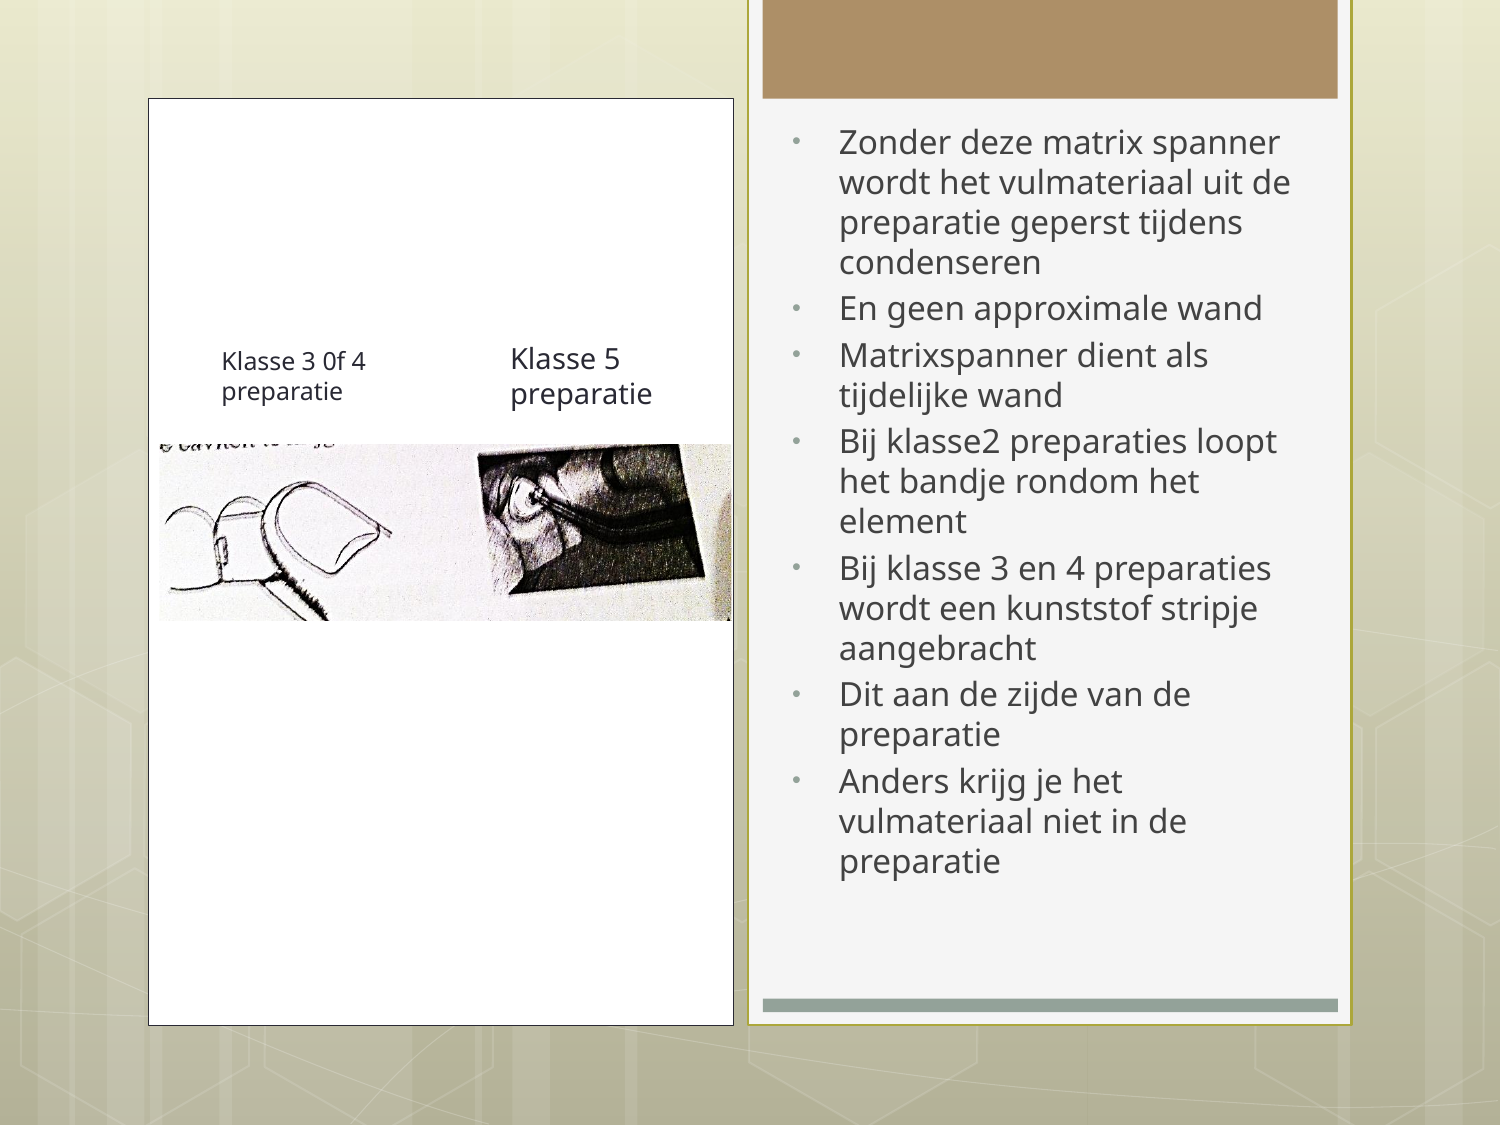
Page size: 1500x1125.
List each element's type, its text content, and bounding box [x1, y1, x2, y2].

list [159, 444, 732, 622]
list Zonder deze matrix spanner wordt het vulmateriaal uit de preparatie geperst tijdens condenseren En geen approximale wand Matrixspanner dient als tijdelijke wand Bij klasse2 preparaties loopt het bandje rondom het element Bij klasse 3 en 4 preparaties wordt een kunststof stripje aangebracht Dit aan de zijde van de preparatie Anders krijg je het vulmateriaal niet in de preparatie [776, 113, 1319, 928]
text_box Klasse 5 preparatie [495, 332, 668, 418]
text_box Klasse 3 0f 4 preparatie [206, 338, 381, 413]
